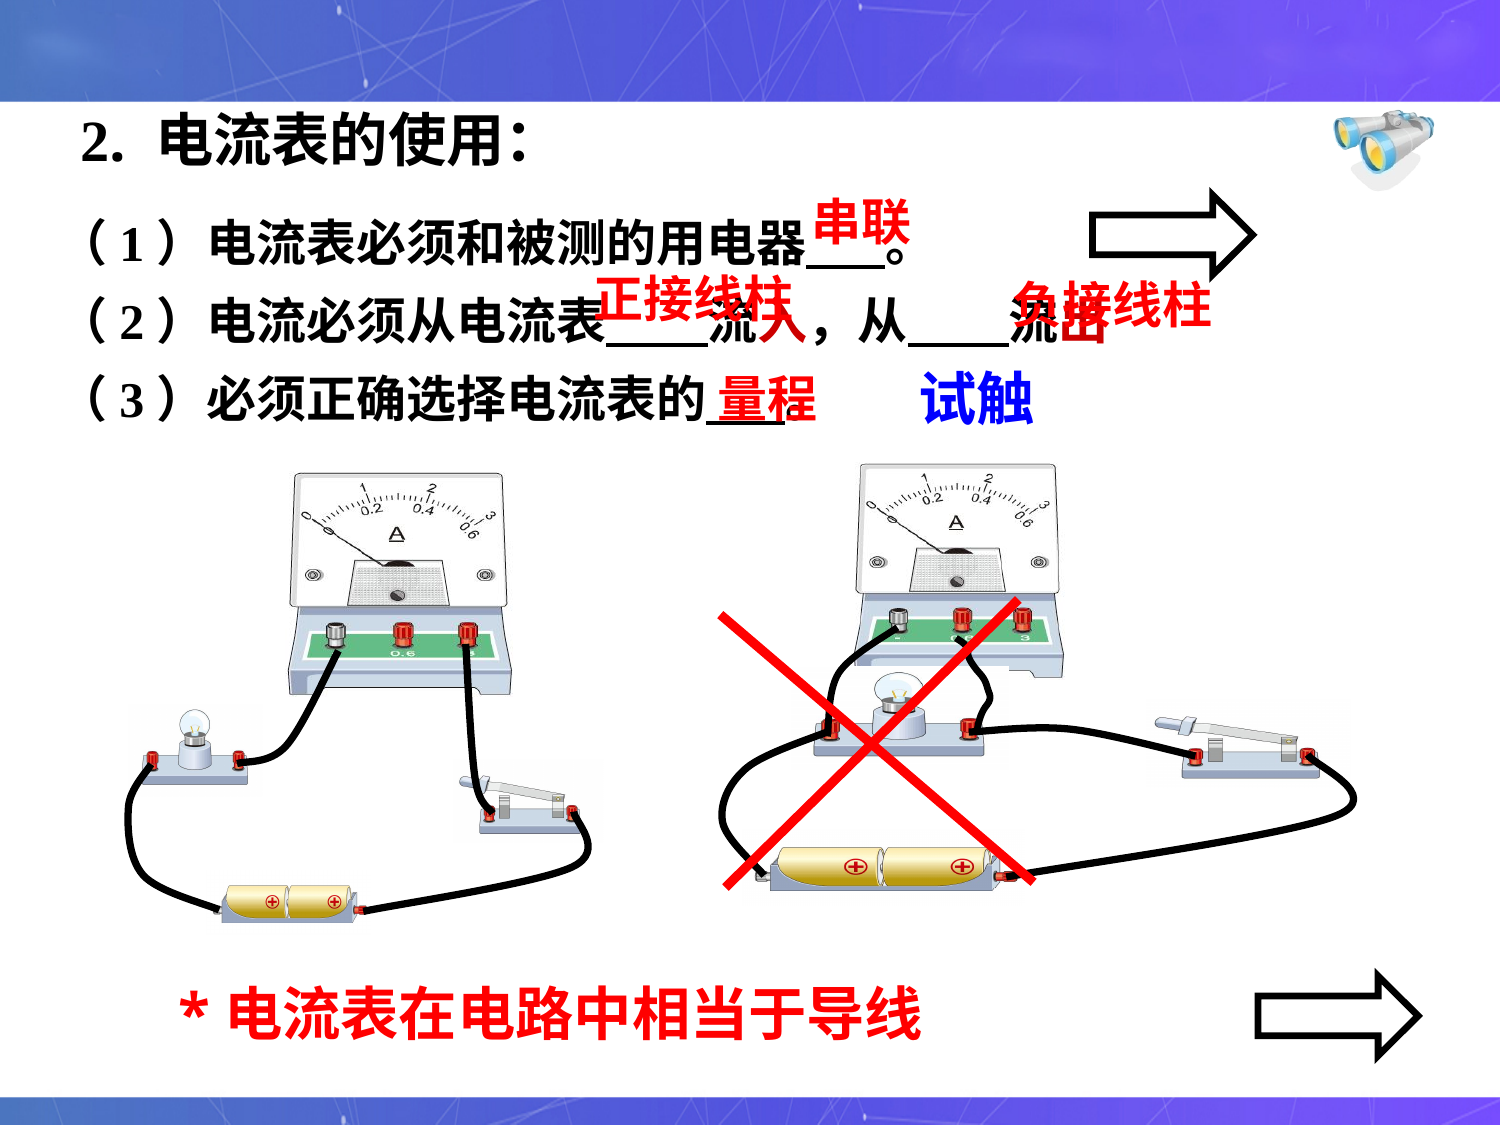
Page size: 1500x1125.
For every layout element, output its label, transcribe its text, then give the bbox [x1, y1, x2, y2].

text_box 2. 电流表的使用： [65, 95, 686, 173]
text_box 负接线柱 [997, 266, 1228, 341]
text_box （1）电流表必须和被测的用电器 。 （2）电流必须从电流表 流入，从 流出 （3）必须正确选择电流表的 。 [29, 172, 1406, 449]
text_box 串联 [797, 183, 927, 258]
text_box 试触 [903, 354, 1087, 440]
text_box 正接线柱 [578, 260, 809, 335]
text_box *电流表在电路中相当于导线 [163, 970, 939, 1055]
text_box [719, 455, 1387, 906]
text_box [1092, 195, 1253, 275]
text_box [126, 464, 608, 935]
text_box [720, 599, 1034, 888]
text_box [1257, 976, 1419, 1056]
text_box 量程 [702, 360, 833, 436]
picture [0, 0, 1500, 1125]
